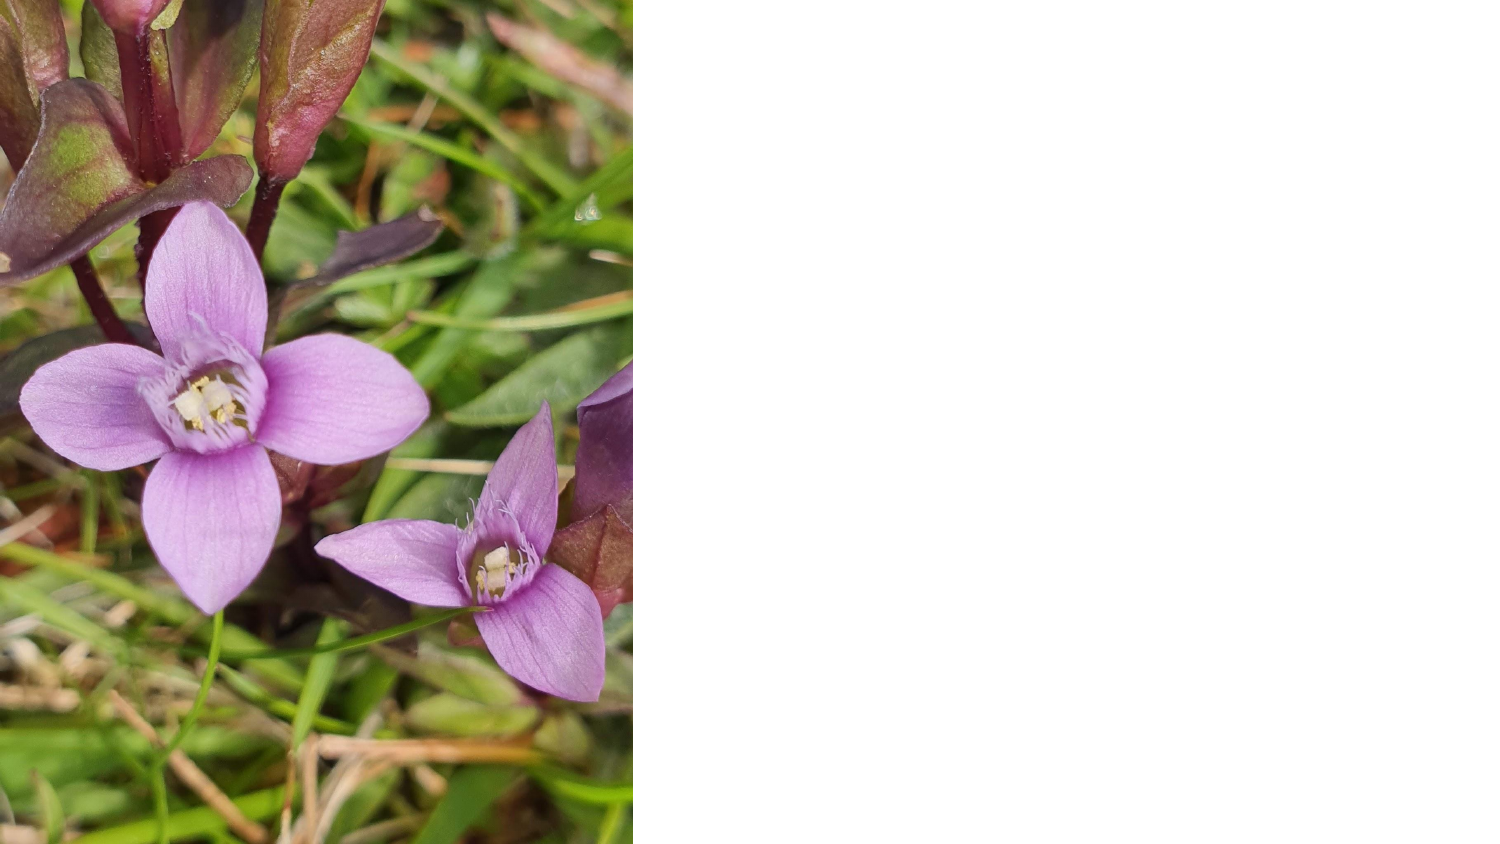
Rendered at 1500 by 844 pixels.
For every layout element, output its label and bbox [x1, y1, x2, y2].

picture [0, 0, 633, 844]
